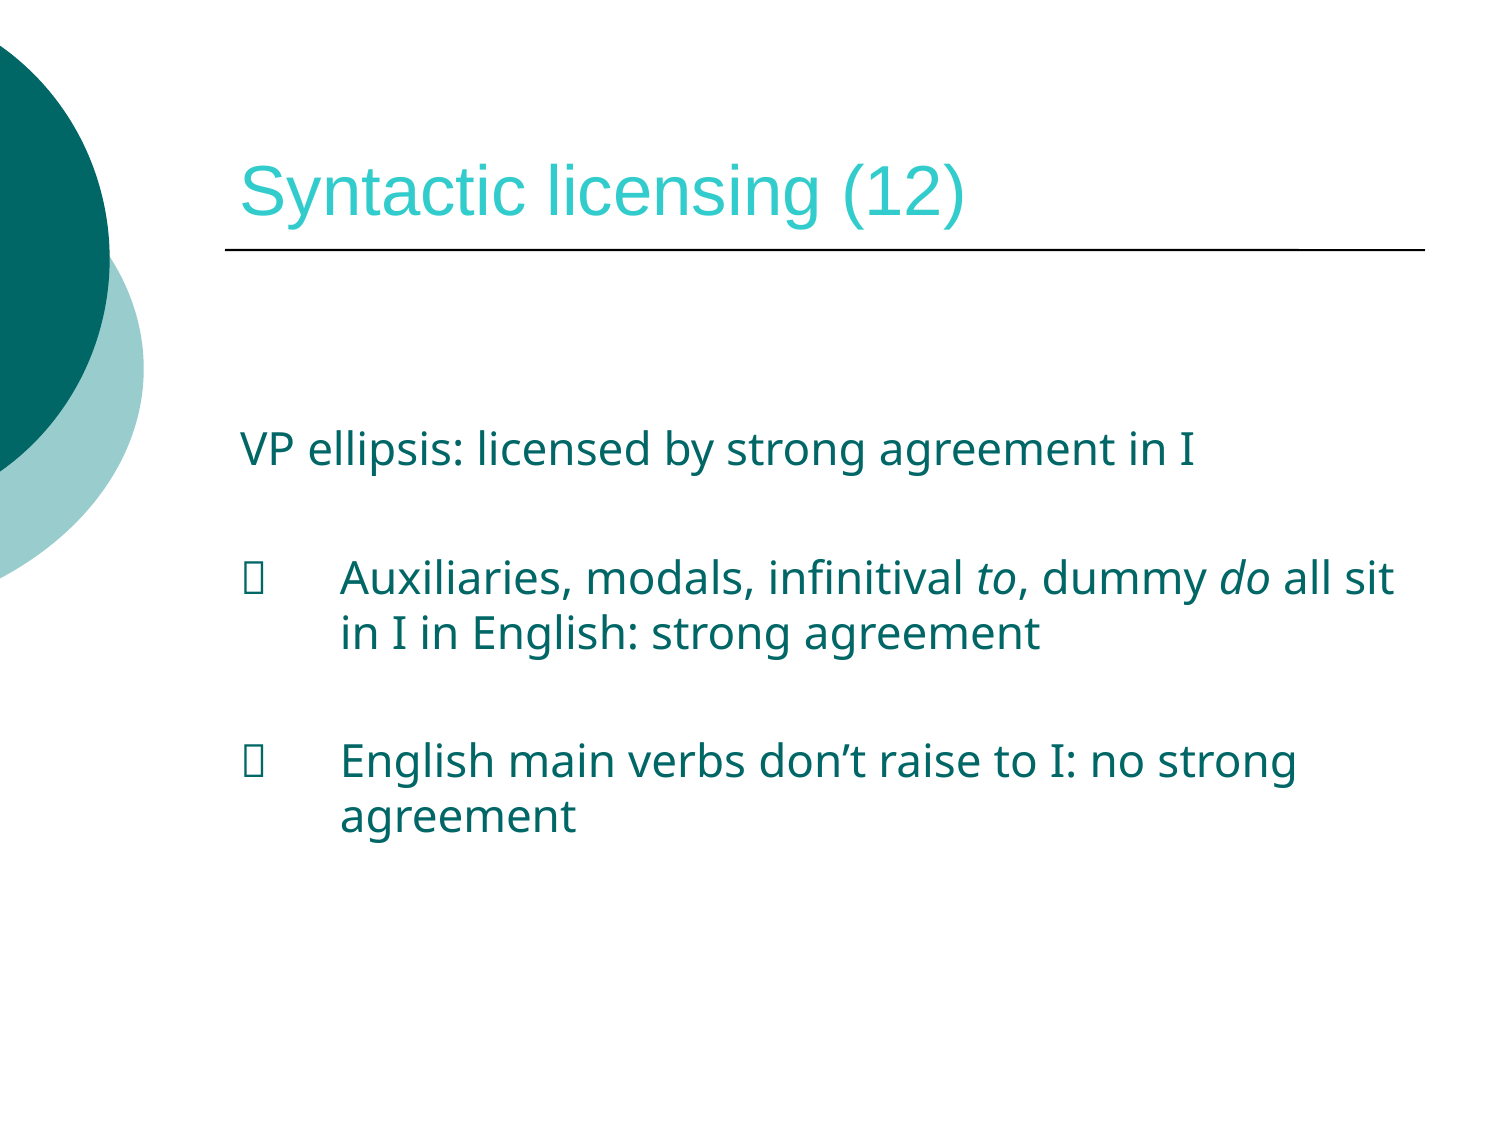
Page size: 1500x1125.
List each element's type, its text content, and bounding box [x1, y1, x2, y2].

list VP ellipsis: licensed by strong agreement in I  Auxiliaries, modals, infinitival to, dummy do all sit in I in English: strong agreement  English main verbs don’t raise to I: no strong agreement [224, 412, 1426, 963]
title Syntactic licensing (12) [224, 49, 1425, 238]
